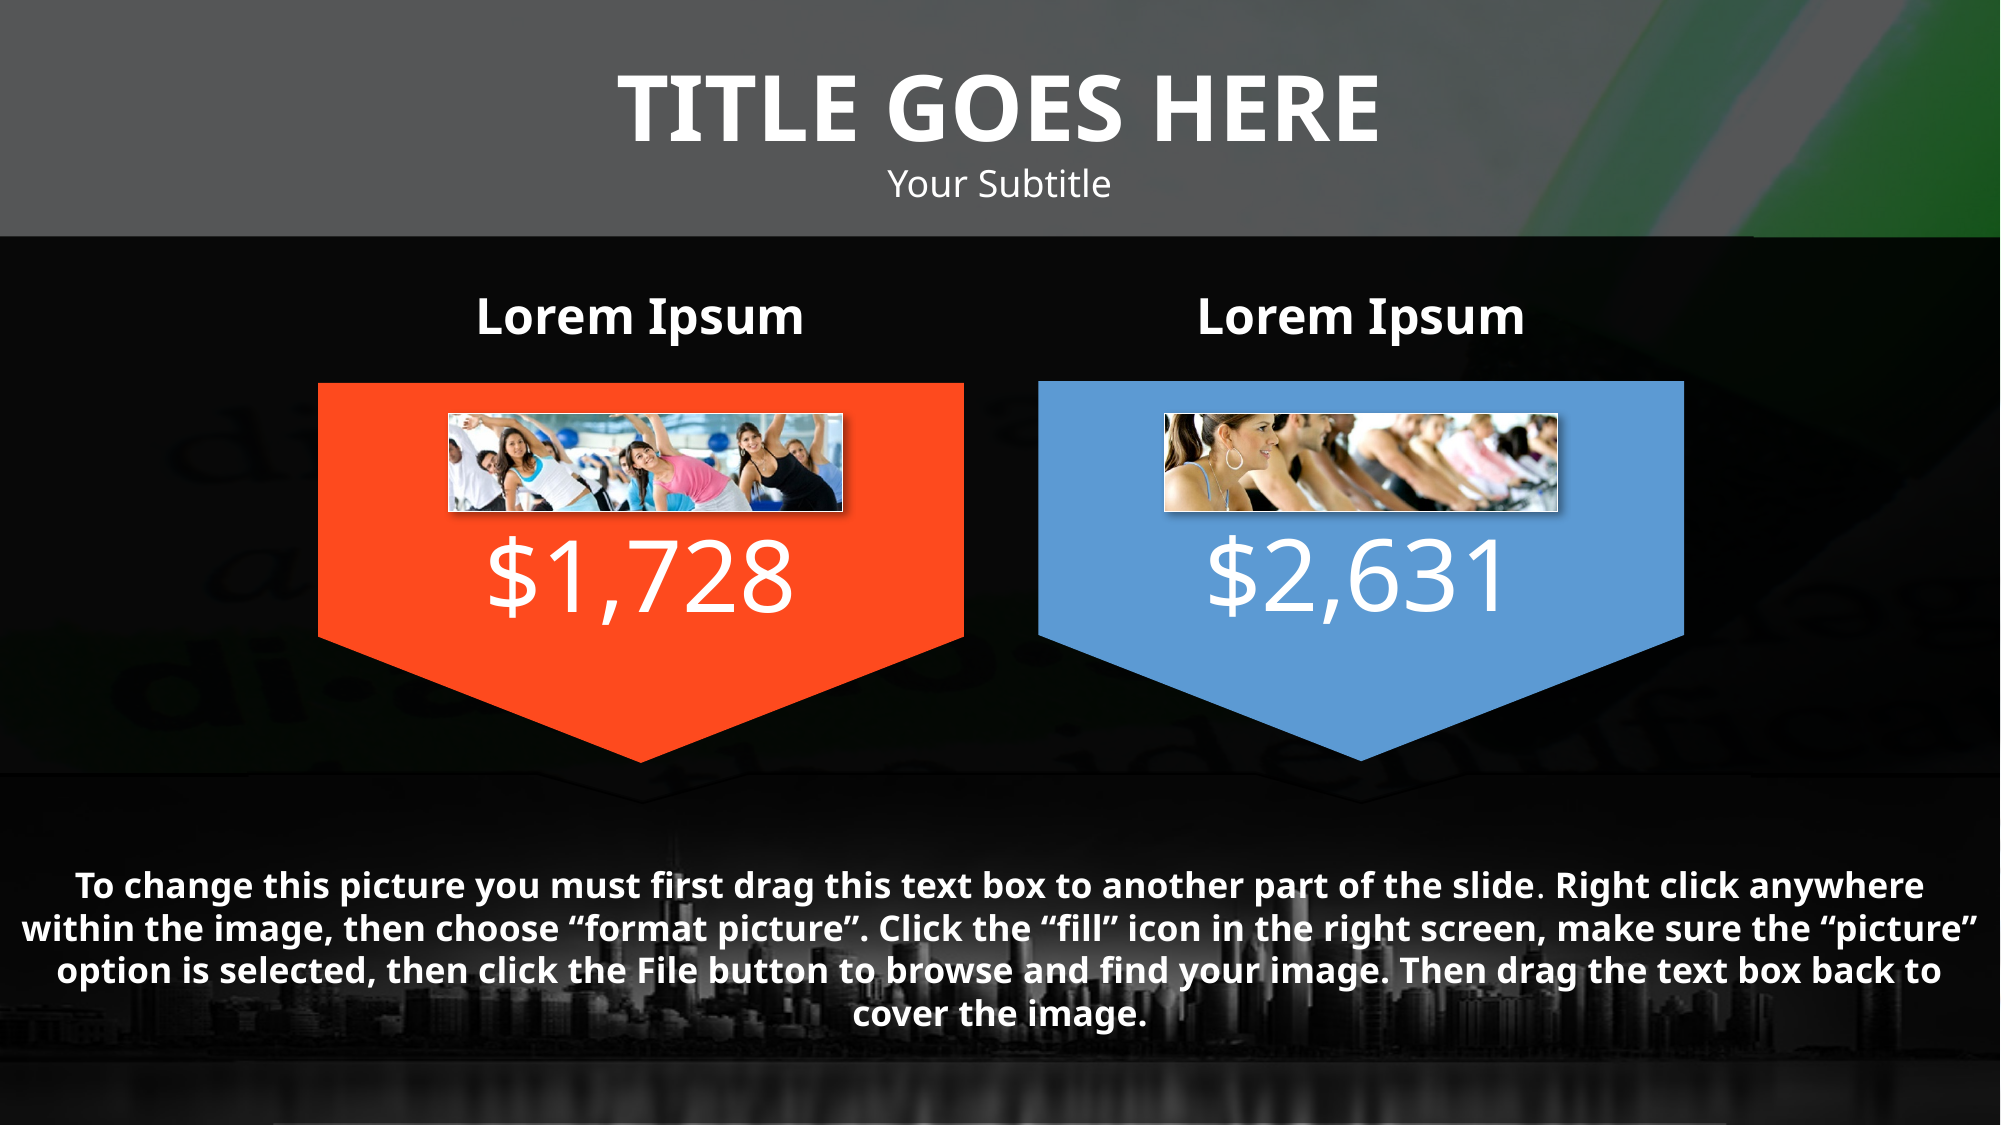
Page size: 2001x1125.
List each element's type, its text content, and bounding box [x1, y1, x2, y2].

text_box To change this picture you must first drag this text box to another part of the slide. Right click anywhere within the image, then choose “format picture”. Click the “fill” icon in the right screen, make sure the “picture” option is selected, then click the File button to browse and find your image. Then drag the text box back to cover the image. [0, 777, 2000, 1125]
text_box Lorem Ipsum [1183, 284, 1540, 345]
text_box Lorem Ipsum [462, 284, 819, 345]
picture [448, 413, 843, 512]
text_box $2,631 [1037, 380, 1686, 763]
picture [1164, 413, 1558, 512]
text_box $1,728 [316, 381, 965, 765]
text_box TITLE GOES HERE Your Subtitle [548, 42, 1452, 212]
text_box [0, 235, 2000, 806]
